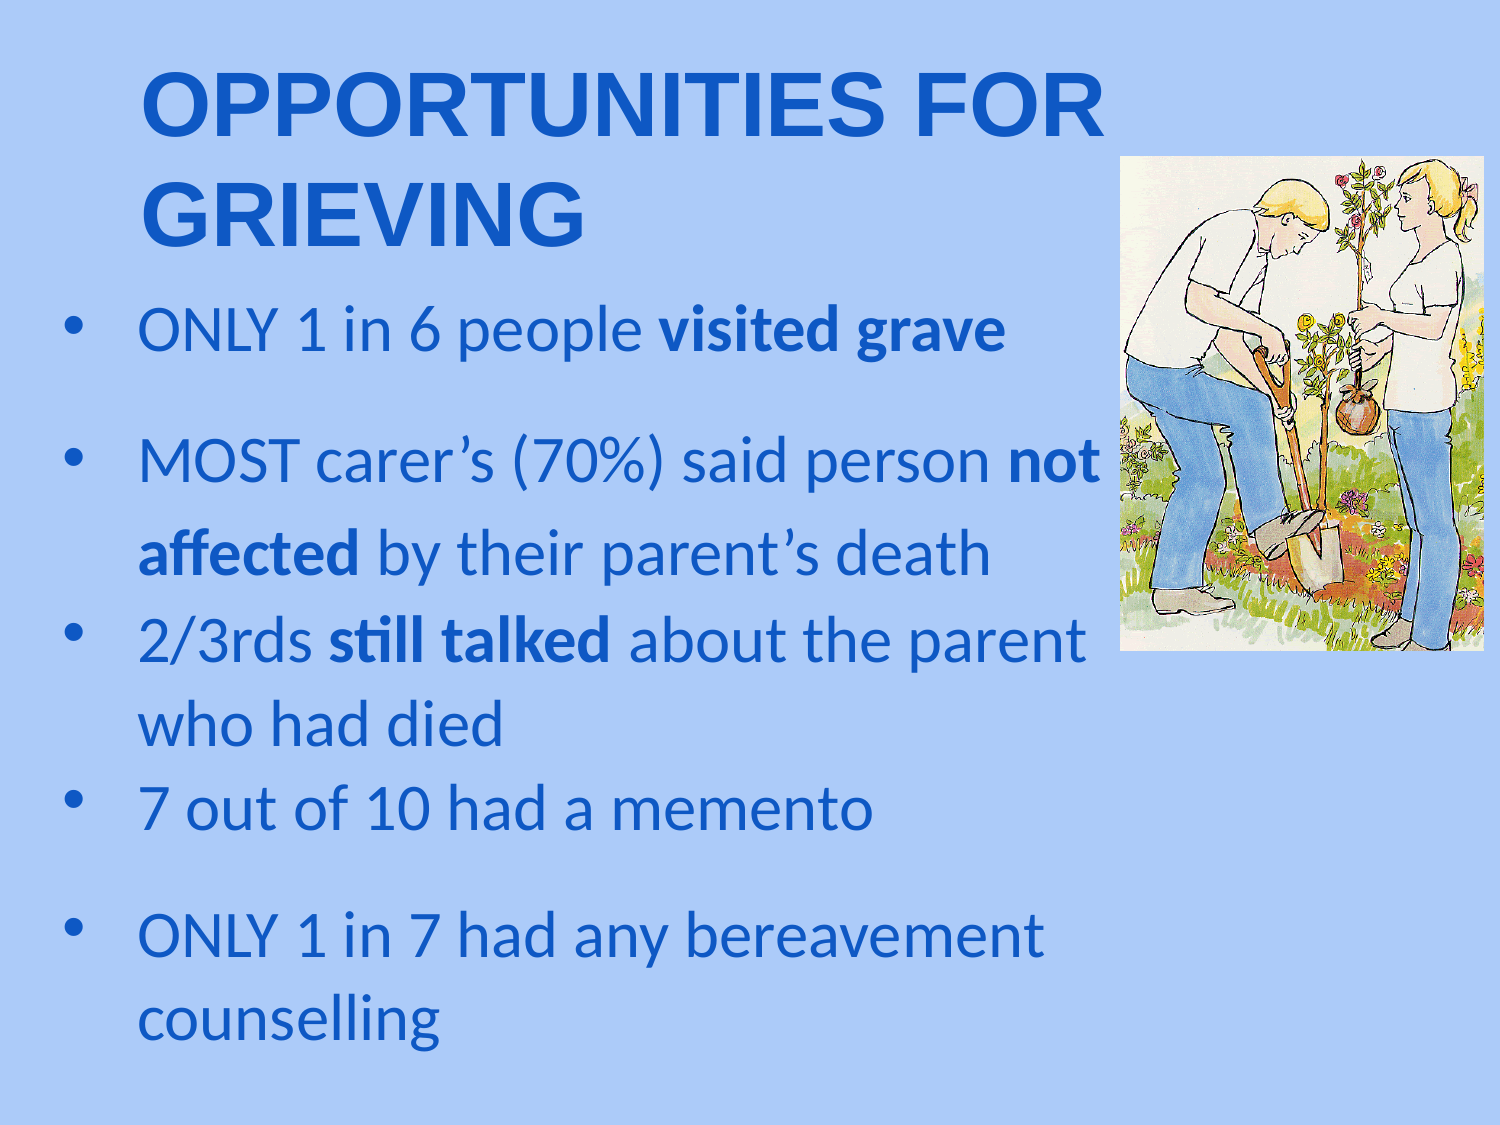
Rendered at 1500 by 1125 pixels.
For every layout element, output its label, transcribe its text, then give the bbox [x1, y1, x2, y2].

text_box OPPORTUNITIES FOR GRIEVING [132, 37, 1343, 265]
picture [1119, 155, 1484, 652]
text_box ONLY 1 in 6 people visited grave MOST carer’s (70%) said person not affected by their parent’s death 2/3rds still talked about the parent who had died 7 out of 10 had a memento ONLY 1 in 7 had any bereavement counselling [54, 265, 1118, 1057]
